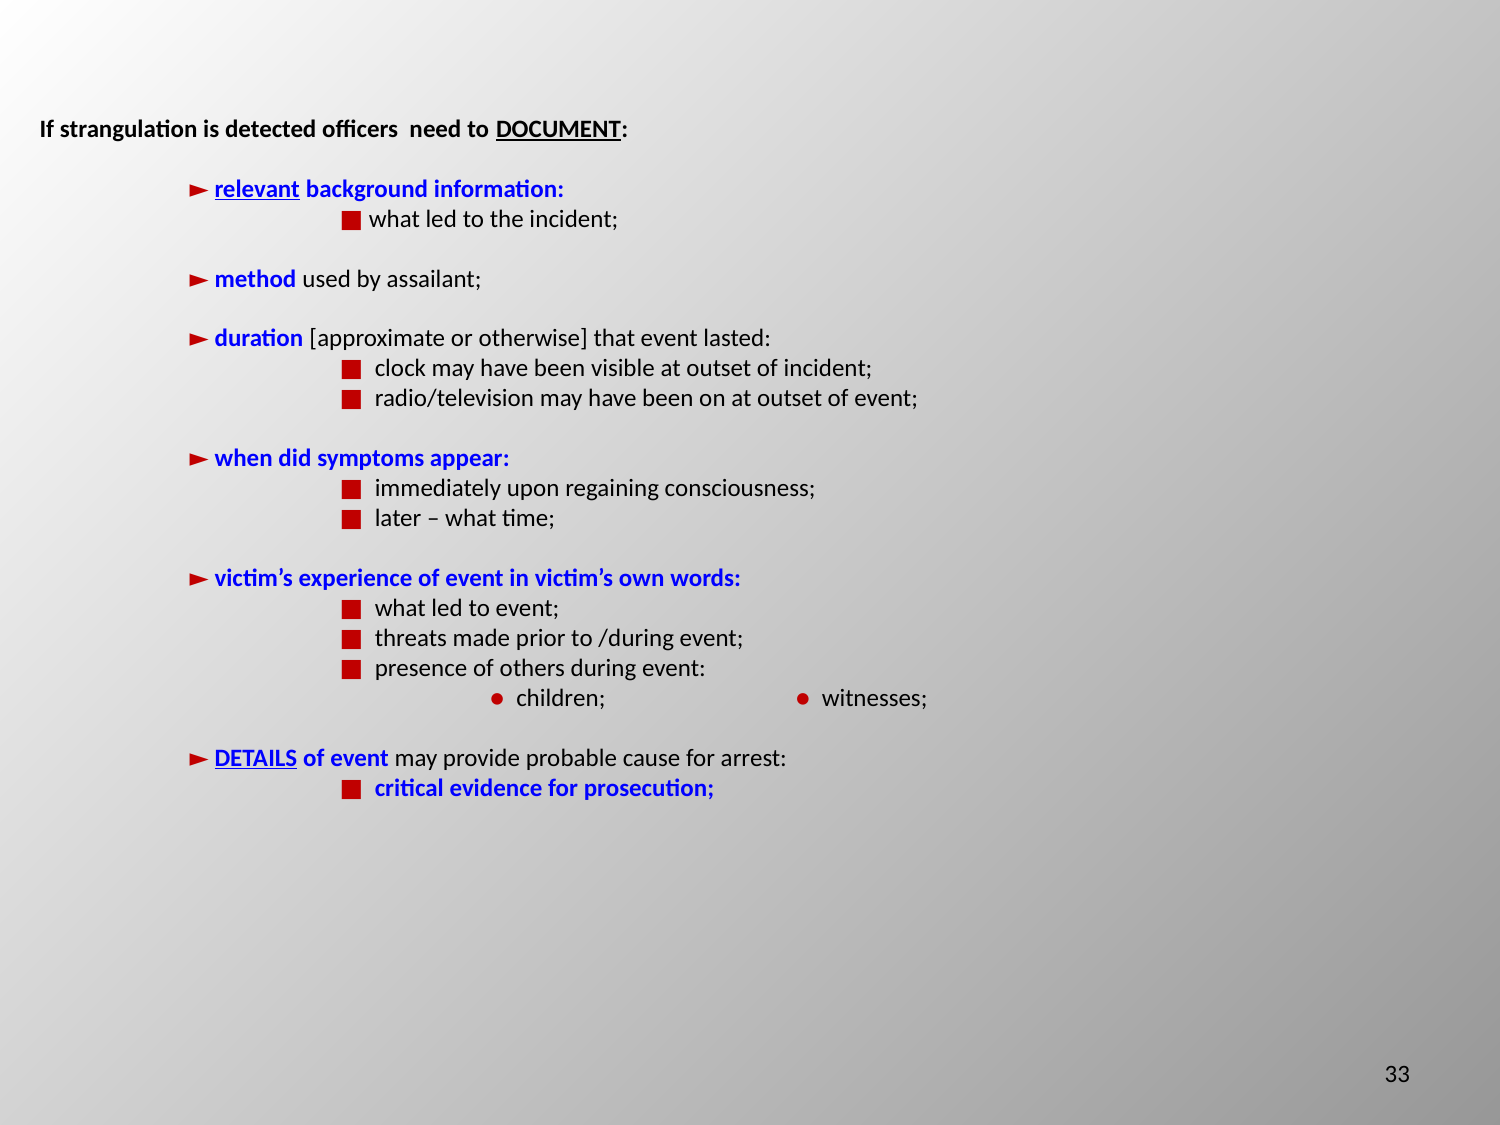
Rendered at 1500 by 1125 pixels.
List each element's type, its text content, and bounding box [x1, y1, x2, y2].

text_box If strangulation is detected officers need to DOCUMENT: ► relevant background information: ■ what led to the incident; ► method used by assailant; ► duration [approximate or otherwise] that event lasted: ■ clock may have been visible at outset of incident; ■ radio/television may have been on at outset of event; ► when did symptoms appear: ■ immediately upon regaining consciousness; ■ later – what time; ► victim’s experience of event in victim’s own words: ■ what led to event; ■ threats made prior to /during event; ■ presence of others during event: ● children; ● witnesses; ► DETAILS of event may provide probable cause for arrest: ■ critical evidence for prosecution; [24, 75, 1478, 839]
slide_number 33 [1074, 1042, 1425, 1103]
